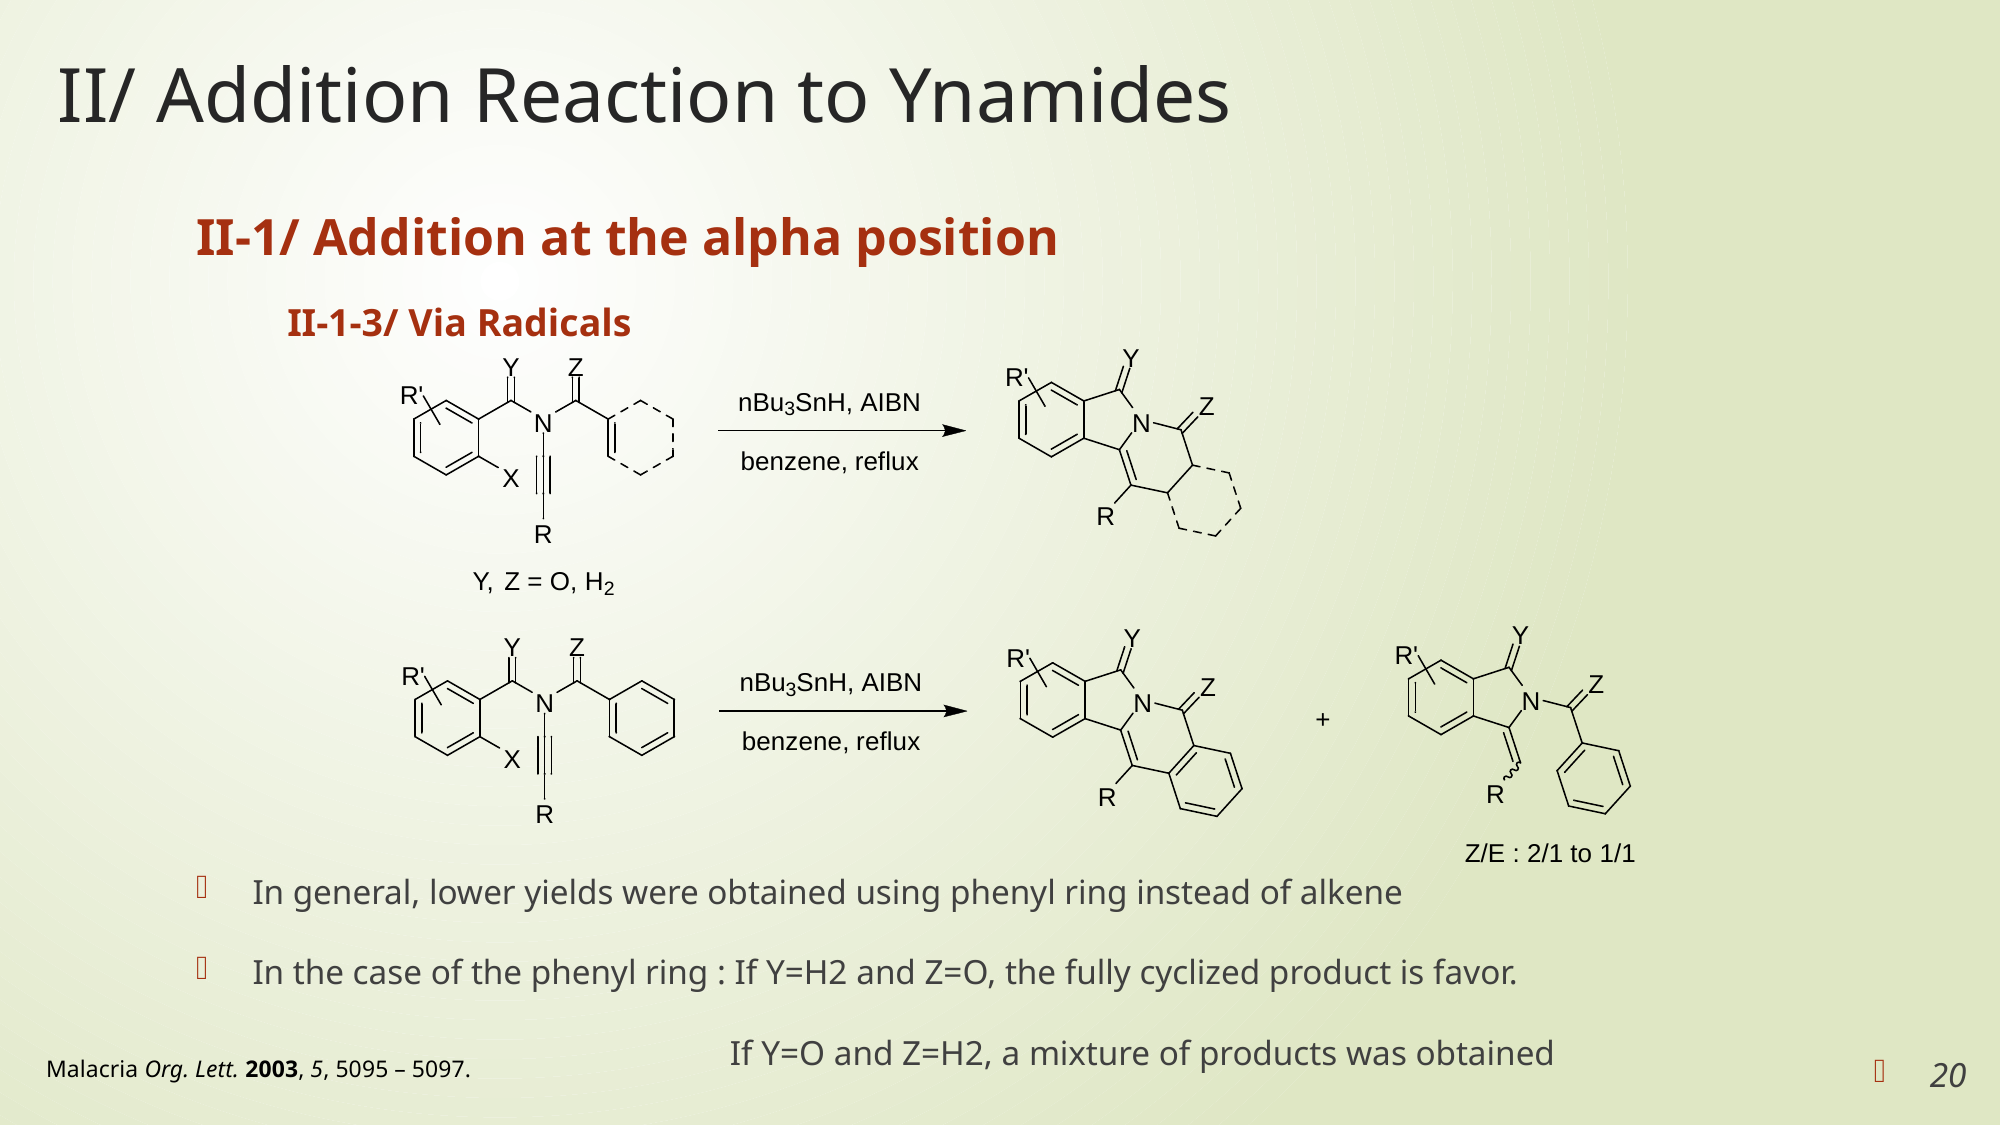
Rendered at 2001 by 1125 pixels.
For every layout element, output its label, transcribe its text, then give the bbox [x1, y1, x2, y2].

text_box Malacria Org. Lett. 2003, 5, 5095 – 5097. [31, 1046, 1452, 1089]
text_box In general, lower yields were obtained using phenyl ring instead of alkene In the case of the phenyl ring : If Y=H2 and Z=O, the fully cyclized product is favor. If Y=O and Z=H2, a mixture of products was obtained [181, 762, 2000, 1125]
list II-1/ Addition at the alpha position II-1-3/ Via Radicals [181, 197, 1733, 762]
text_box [394, 337, 1644, 874]
title II/ Addition Reaction to Ynamides [42, 40, 1505, 251]
